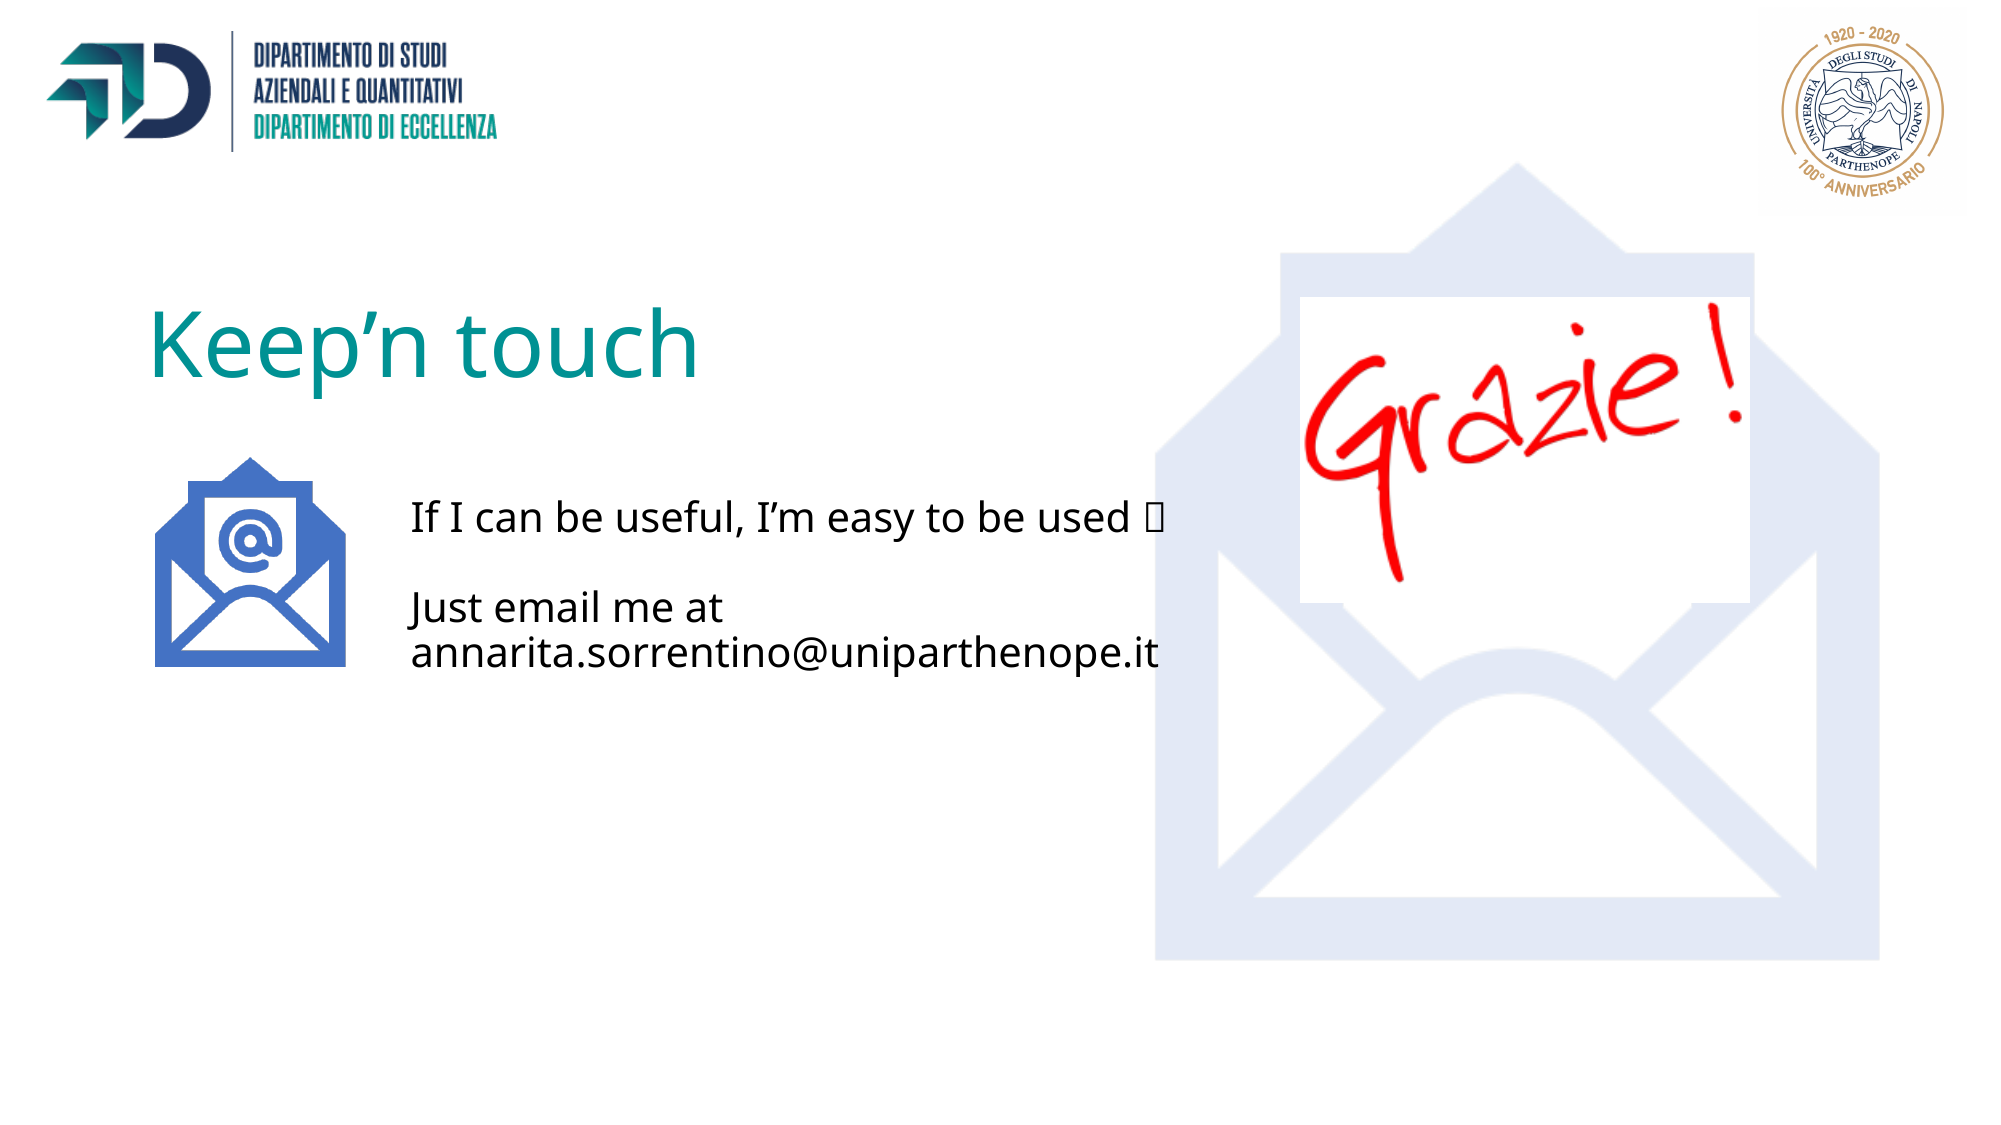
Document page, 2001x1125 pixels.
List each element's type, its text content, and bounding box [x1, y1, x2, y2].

text_box If I can be useful, I’m easy to be used  Just email me at annarita.sorrentino@uniparthenope.it [395, 383, 1089, 791]
picture [1089, 7, 1967, 992]
picture [137, 449, 363, 675]
picture [46, 31, 497, 152]
title Keep’n touch [131, 144, 1000, 552]
